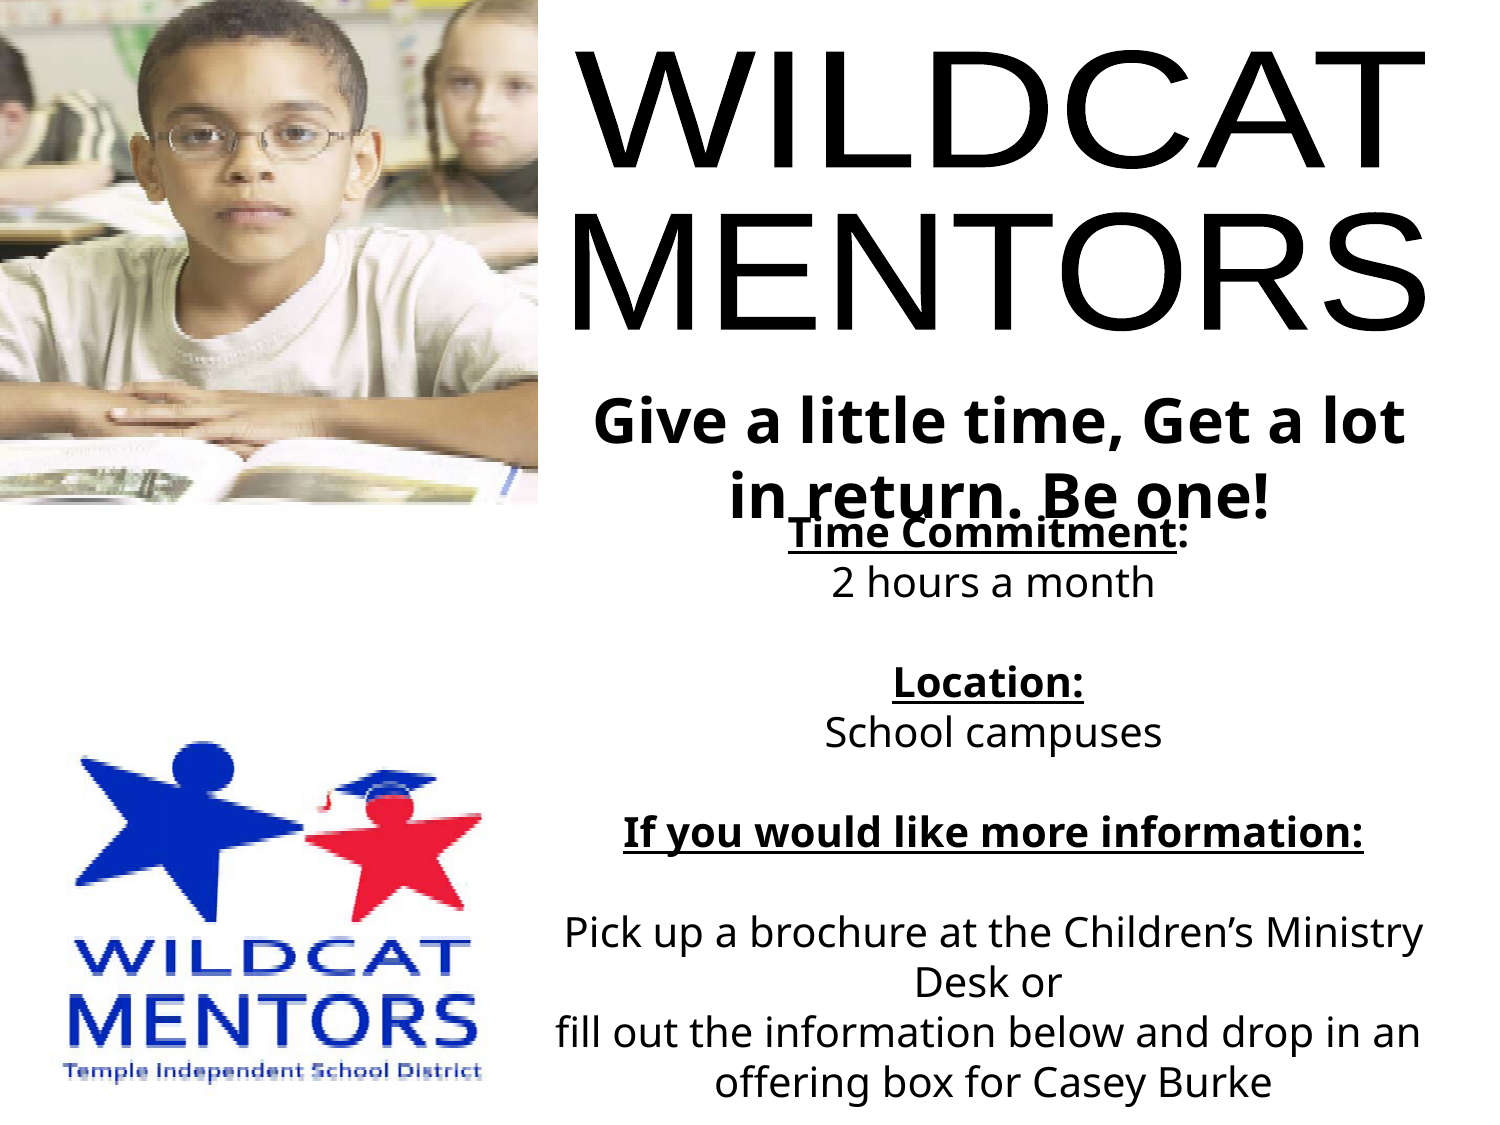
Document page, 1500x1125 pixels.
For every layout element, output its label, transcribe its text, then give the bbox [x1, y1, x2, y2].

text_box Time Commitment: 2 hours a month Location: School campuses If you would like more information: Pick up a brochure at the Children’s Ministry Desk or fill out the information below and drop in an offering box for Casey Burke [541, 500, 1475, 1075]
picture [0, 0, 538, 1125]
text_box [574, 49, 1426, 332]
text_box Give a little time, Get a lot in return. Be one! [575, 374, 1425, 450]
